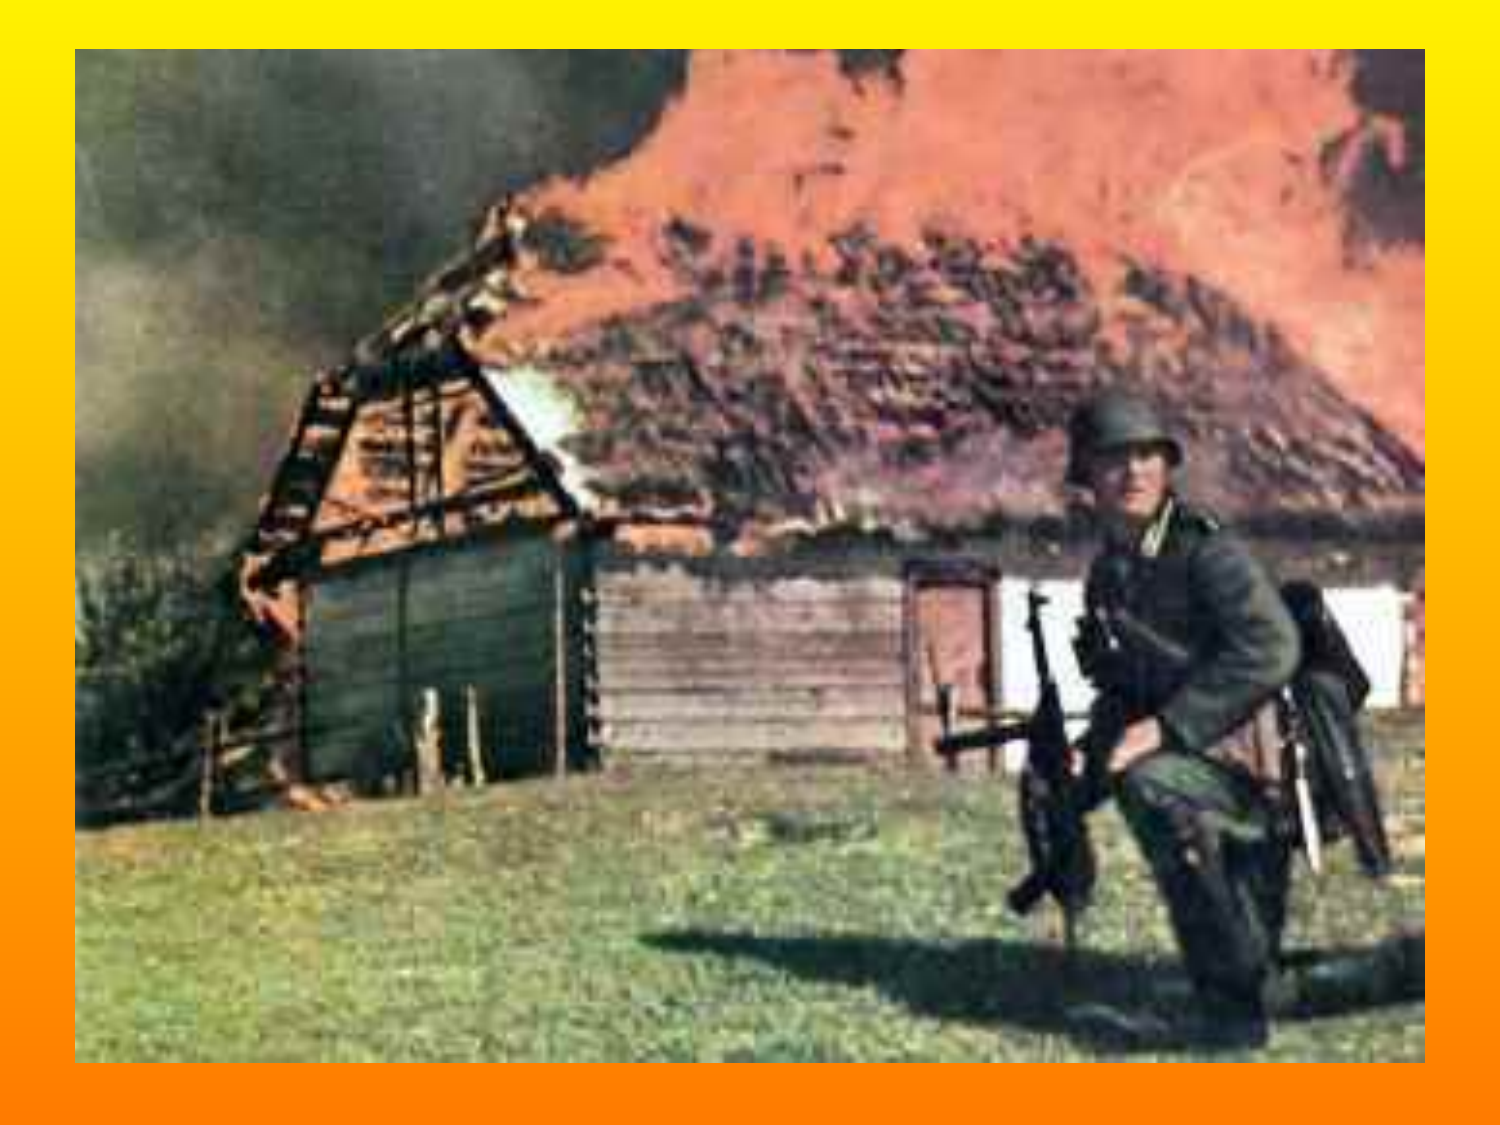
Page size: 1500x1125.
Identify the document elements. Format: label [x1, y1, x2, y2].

picture [74, 49, 1426, 1063]
